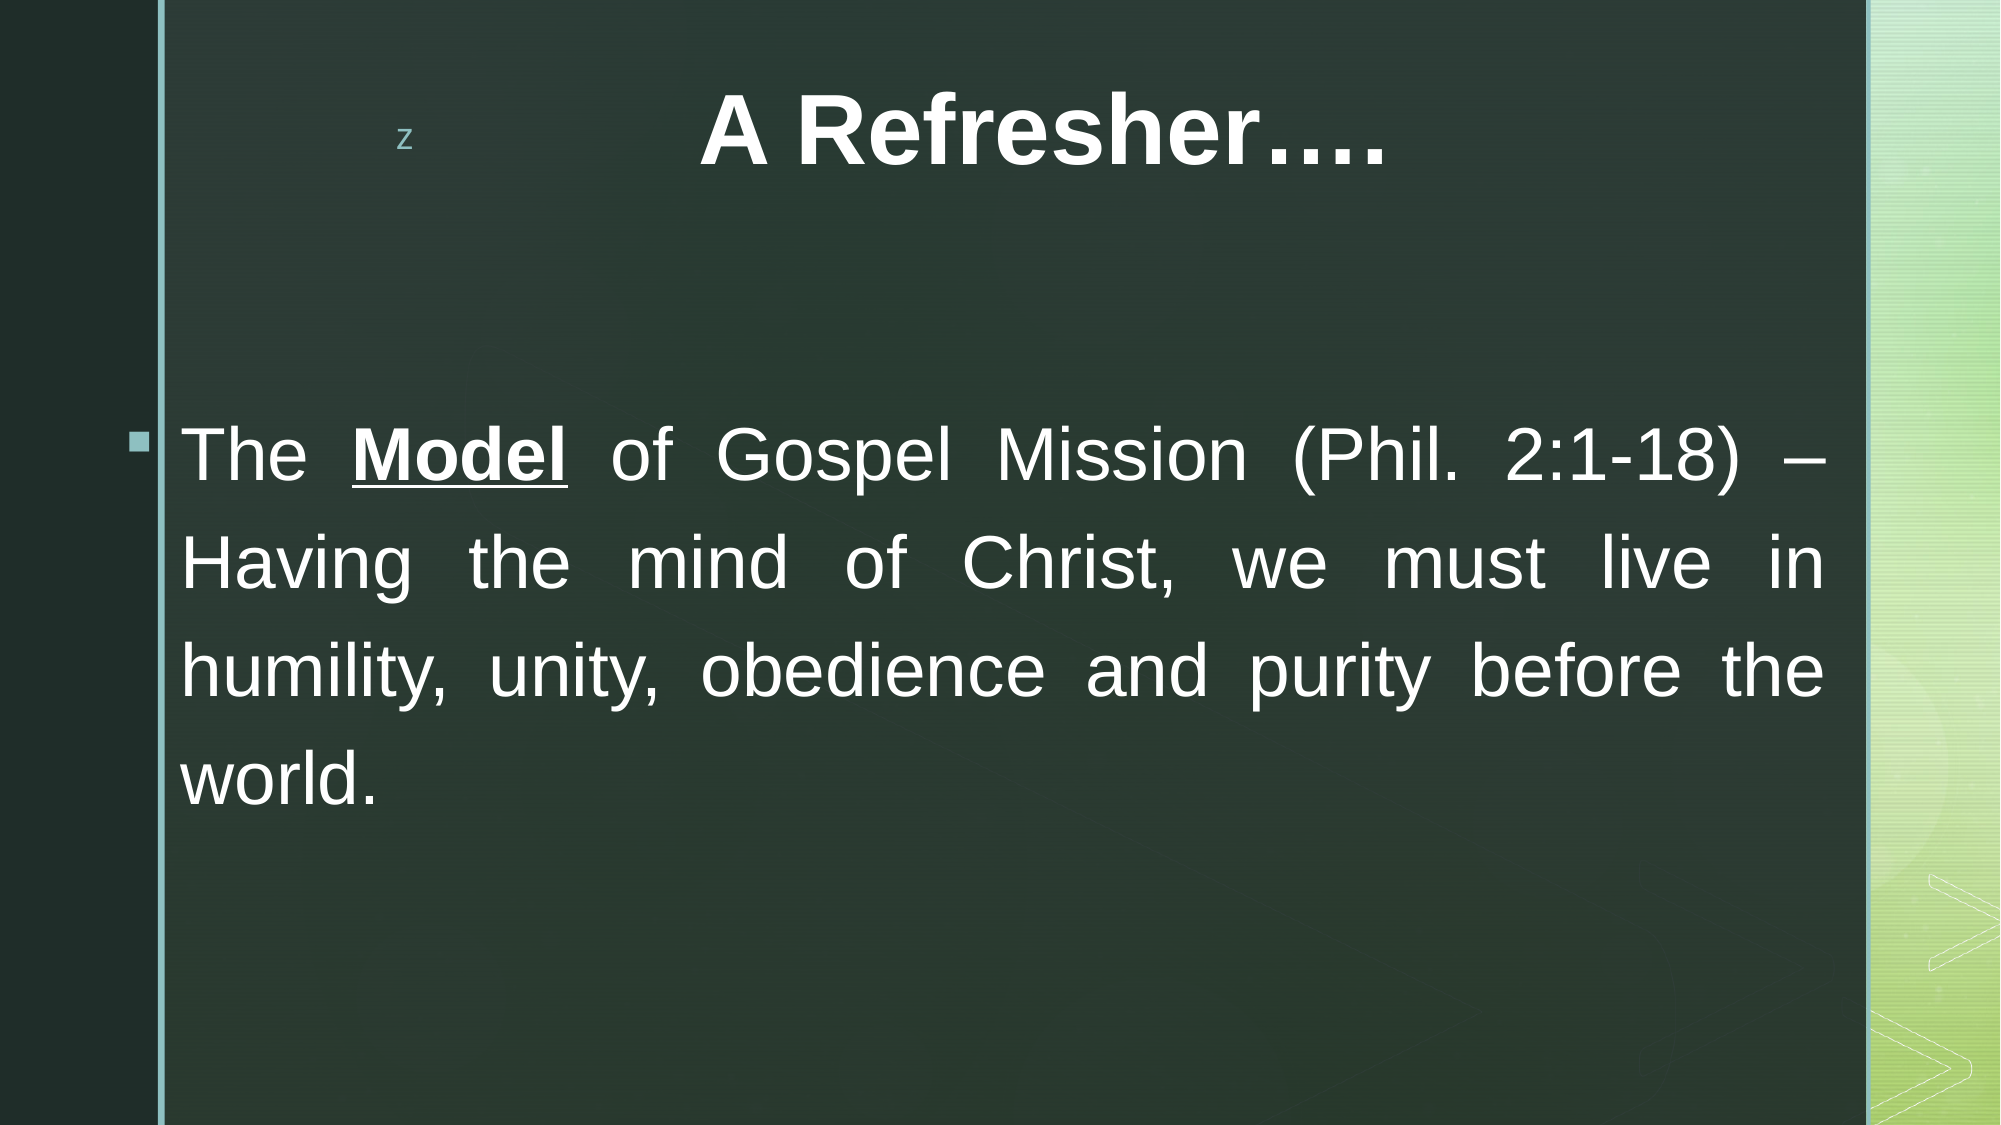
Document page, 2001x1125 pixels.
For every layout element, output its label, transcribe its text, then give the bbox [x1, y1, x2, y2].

title A Refresher…. [391, 70, 1697, 248]
picture [1871, 0, 2001, 1125]
list The Model of Gospel Mission (Phil. 2:1-18) – Having the mind of Christ, we must live in humility, unity, obedience and purity before the world. [108, 275, 1843, 932]
